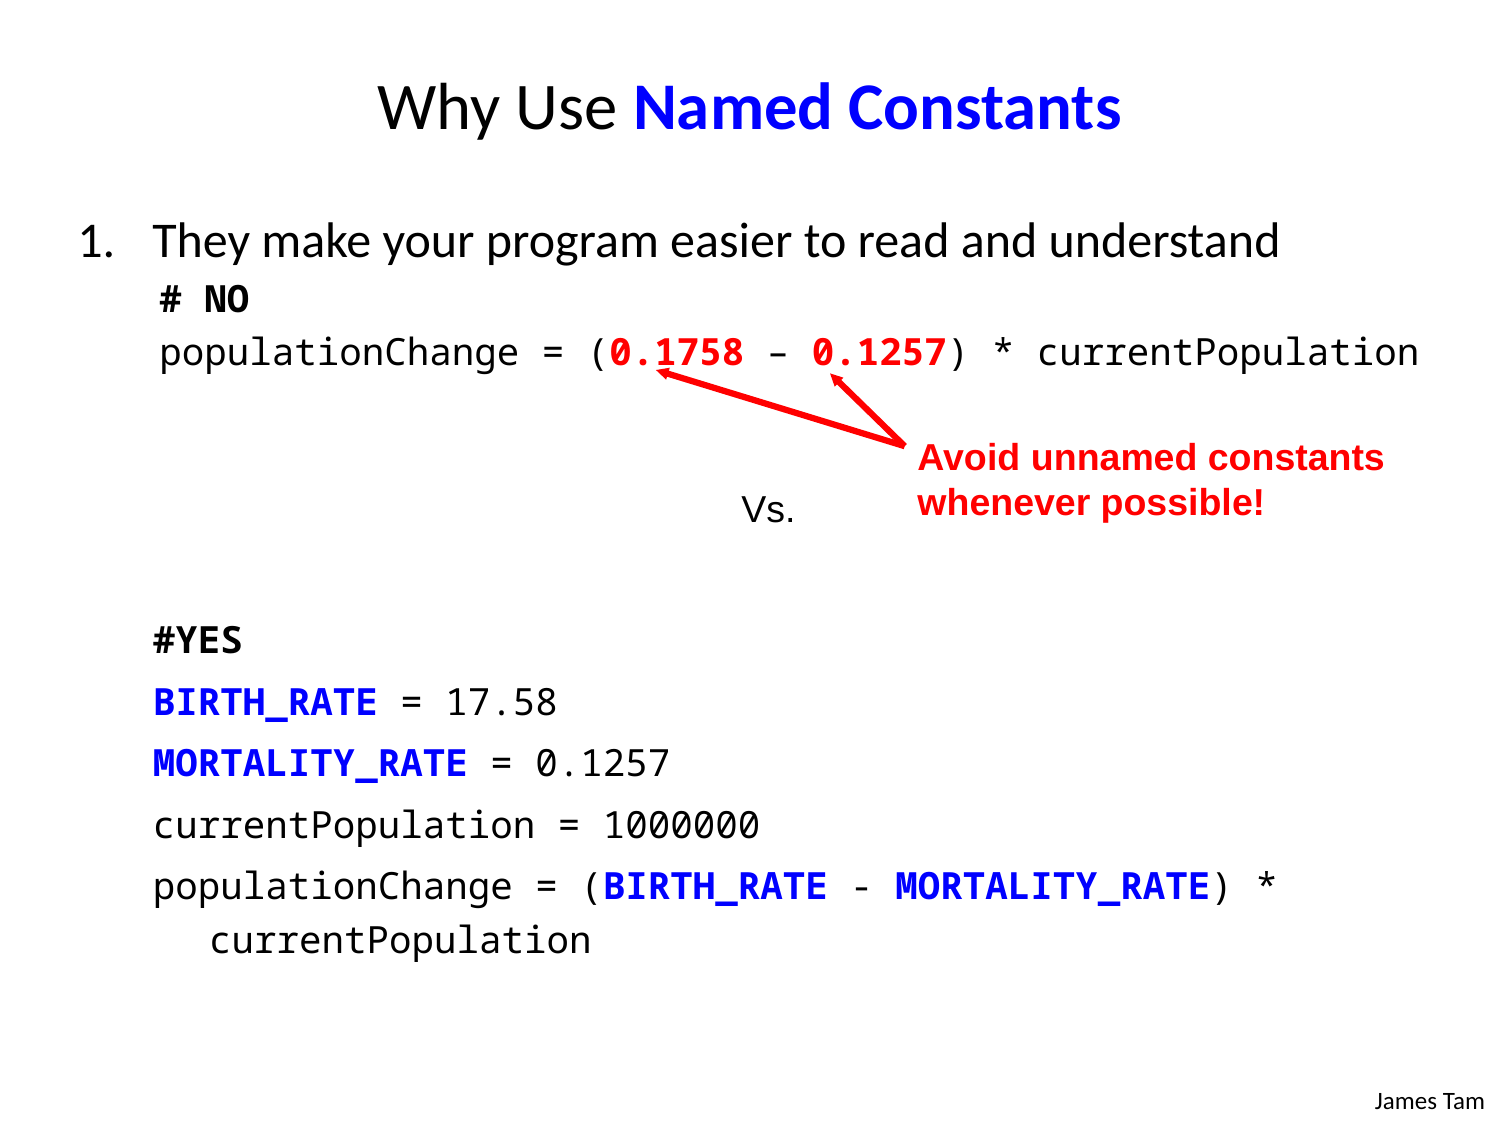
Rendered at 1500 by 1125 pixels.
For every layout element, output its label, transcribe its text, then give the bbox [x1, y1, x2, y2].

list They make your program easier to read and understand # NO populationChange = (0.1758 – 0.1257) * currentPopulation Vs. #YES BIRTH_RATE = 17.58 MORTALITY_RATE = 0.1257 currentPopulation = 1000000 populationChange = (BIRTH_RATE - MORTALITY_RATE) * currentPopulation [62, 200, 1475, 1075]
title Why Use Named Constants [75, 42, 1425, 163]
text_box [655, 369, 1403, 532]
